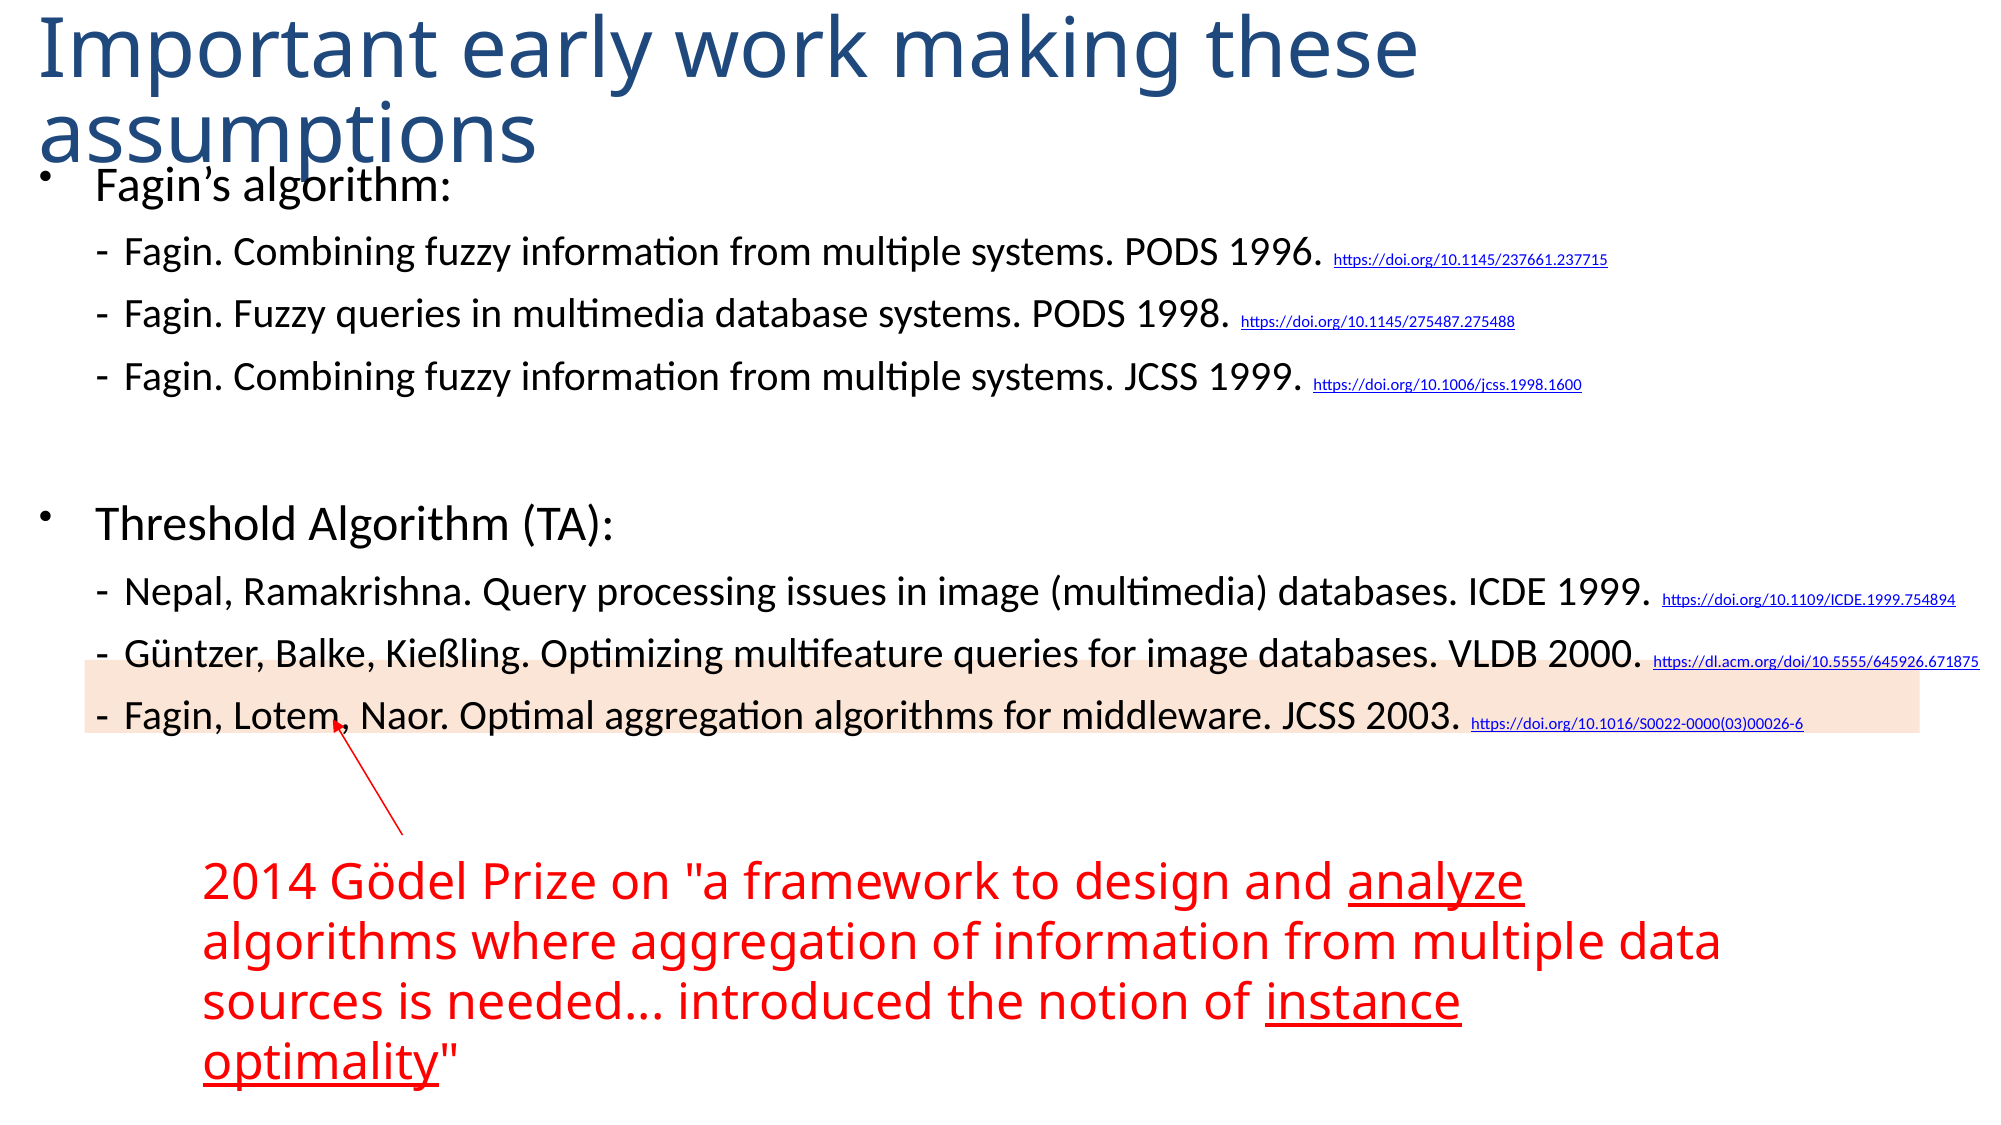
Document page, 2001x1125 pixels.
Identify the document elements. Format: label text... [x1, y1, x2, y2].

list Fagin’s algorithm: Fagin. Combining fuzzy information from multiple systems. PODS 1996. https://doi.org/10.1145/237661.237715 Fagin. Fuzzy queries in multimedia database systems. PODS 1998. https://doi.org/10.1145/275487.275488 Fagin. Combining fuzzy information from multiple systems. JCSS 1999. https://doi.org/10.1006/jcss.1998.1600 Threshold Algorithm (TA): Nepal, Ramakrishna. Query processing issues in image (multimedia) databases. ICDE 1999. https://doi.org/10.1109/ICDE.1999.754894 Güntzer, Balke, Kießling. Optimizing multifeature queries for image databases. VLDB 2000. https://dl.acm.org/doi/10.5555/645926.671875 Fagin, Lotem, Naor. Optimal aggregation algorithms for middleware. JCSS 2003. https://doi.org/10.1016/S0022-0000(03)00026-6 [38, 151, 2000, 747]
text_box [332, 718, 403, 836]
text_box 2014 Gödel Prize on "a framework to design and analyze algorithms where aggregation of information from multiple data sources is needed... introduced the notion of instance optimality" [202, 849, 1732, 1090]
title Important early work making these assumptions [38, 9, 1668, 96]
